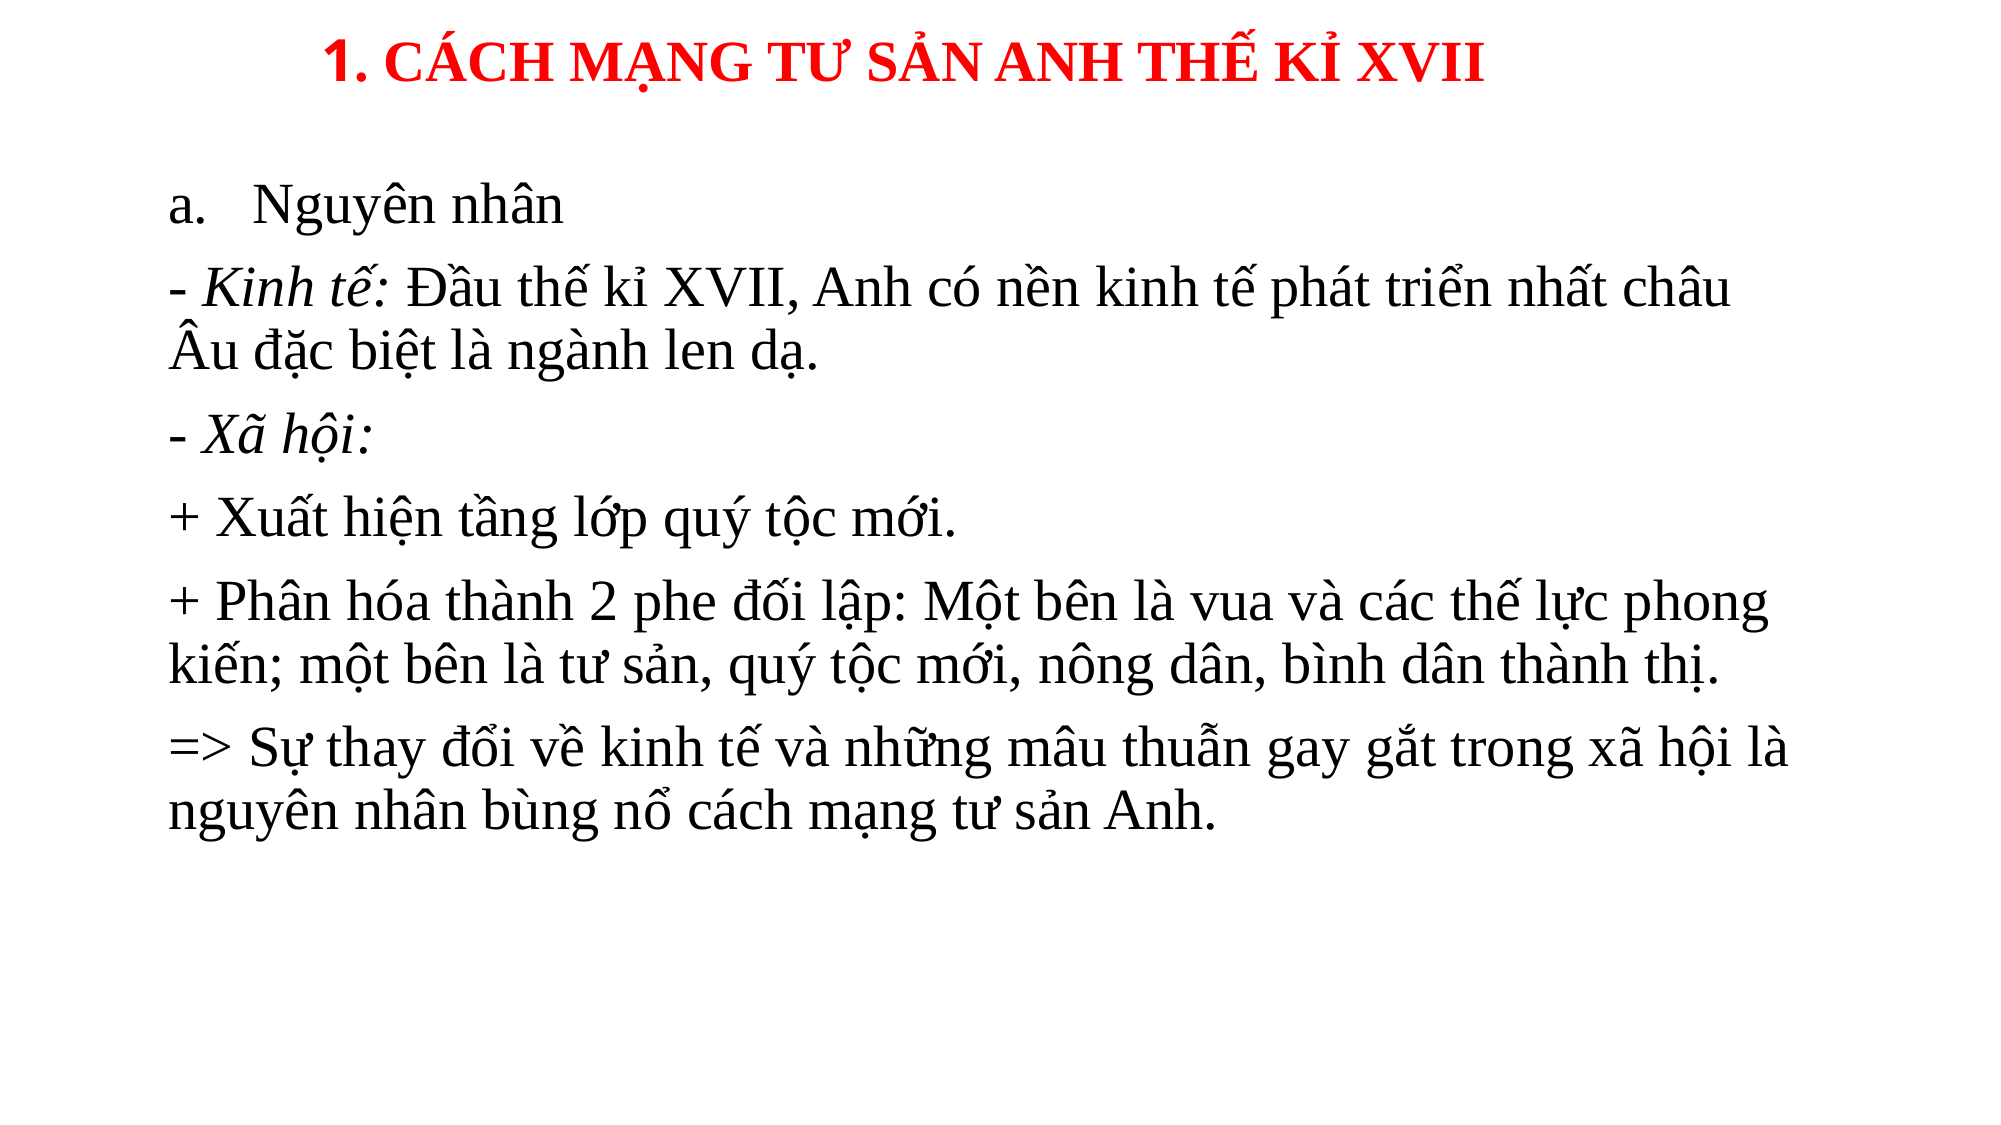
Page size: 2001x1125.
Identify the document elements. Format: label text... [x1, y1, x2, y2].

list Nguyên nhân - Kinh tế: Đầu thế kỉ XVII, Anh có nền kinh tế phát triển nhất châu Âu đặc biệt là ngành len dạ. - Xã hội: + Xuất hiện tầng lớp quý tộc mới. + Phân hóa thành 2 phe đối lập: Một bên là vua và các thế lực phong kiến; một bên là tư sản, quý tộc mới, nông dân, bình dân thành thị. => Sự thay đổi về kinh tế và những mâu thuẫn gay gắt trong xã hội là nguyên nhân bùng nổ cách mạng tư sản Anh. [153, 123, 1810, 1024]
title 1. CÁCH MẠNG TƯ SẢN ANH THẾ KỈ XVII [306, 3, 1657, 123]
